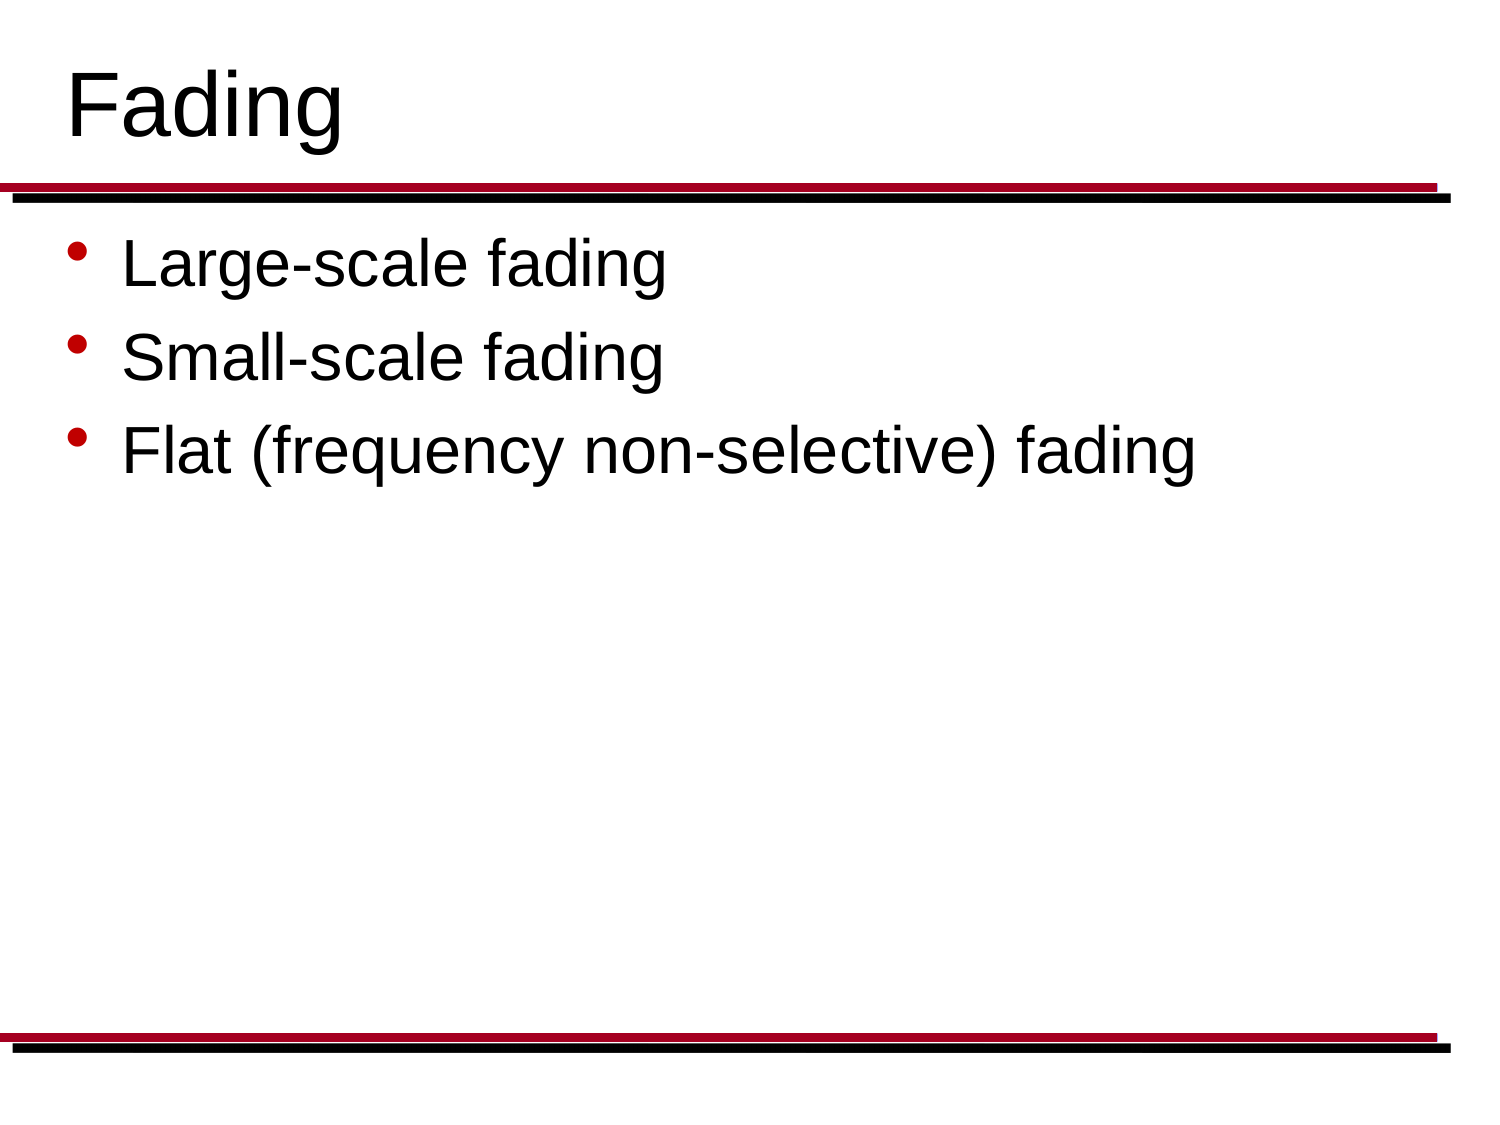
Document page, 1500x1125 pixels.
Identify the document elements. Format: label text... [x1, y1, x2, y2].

title Fading [50, 0, 1425, 200]
list Large-scale fading Small-scale fading Flat (frequency non-selective) fading [50, 212, 1425, 1025]
